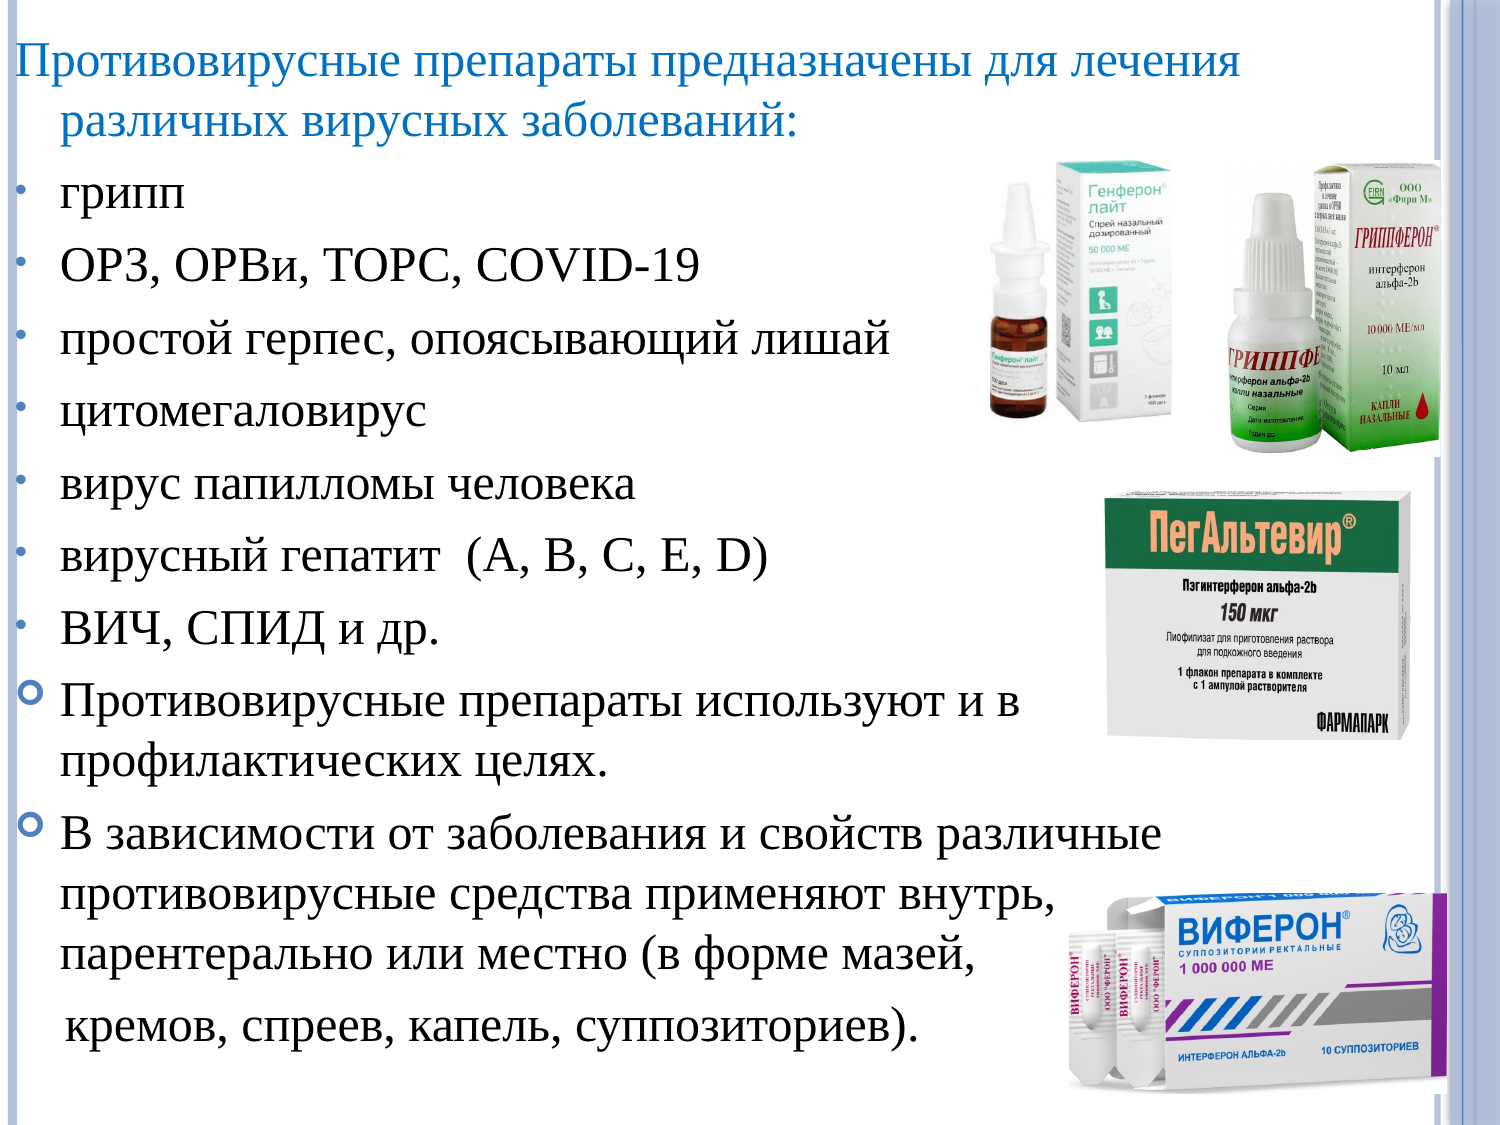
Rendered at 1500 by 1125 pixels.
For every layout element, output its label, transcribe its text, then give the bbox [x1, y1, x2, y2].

picture [1103, 491, 1413, 741]
list Противовирусные препараты предназначены для лечения различных вирусных заболеваний: грипп ОРЗ, ОРВи, ТОРС, COVID-19 простой герпес, опоясывающий лишай цитомегаловирус вирус папилломы человека вирусный гепатит (А, В, С, Е, D) ВИЧ, СПИД и др. Противовирусные препараты используют и в профилактических целях. В зависимости от заболевания и свойств различные противовирусные средства применяют внутрь, парентерально или местно (в форме мазей, кремов, спреев, капель, суппозиториев). [0, 19, 1349, 1125]
picture [985, 160, 1176, 423]
picture [1068, 892, 1448, 1095]
picture [1221, 160, 1442, 457]
